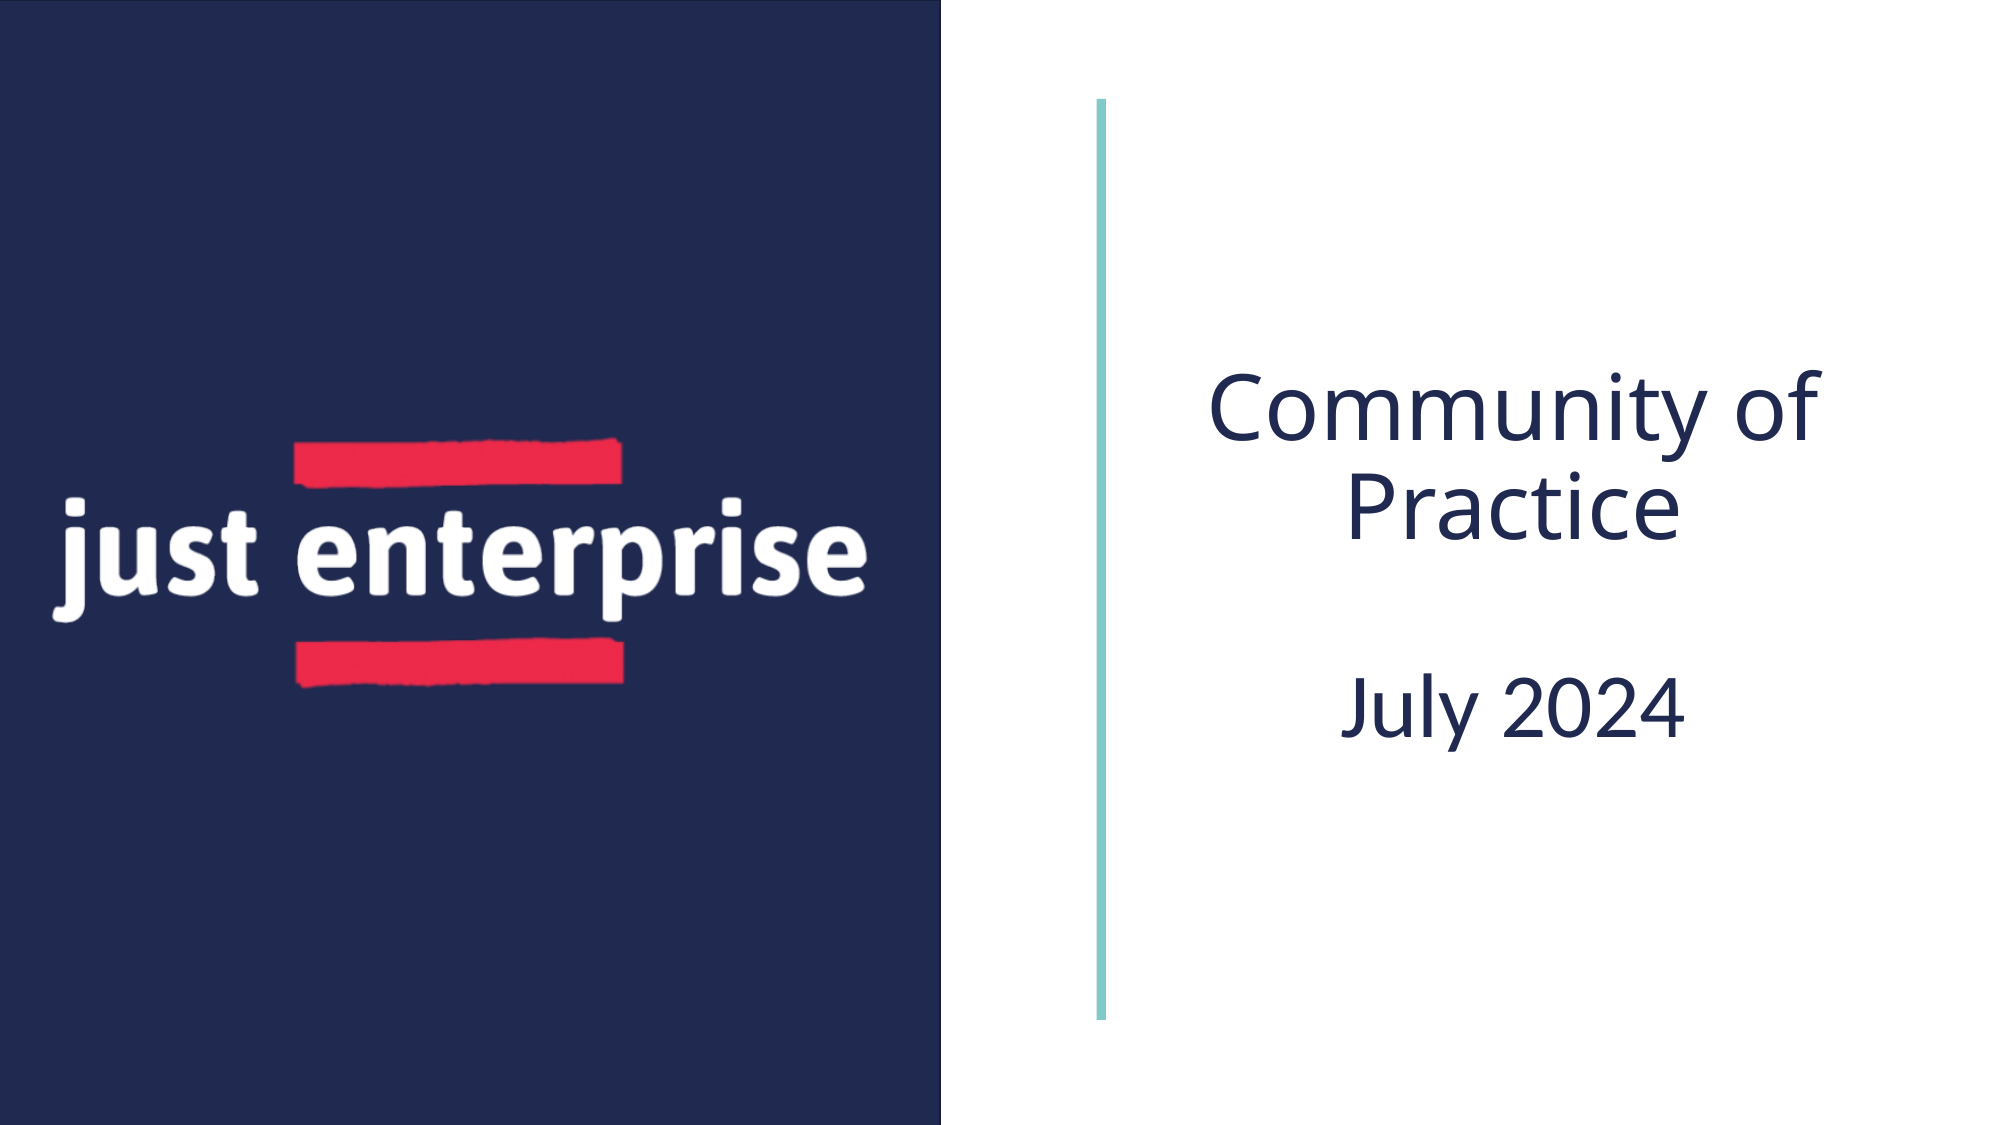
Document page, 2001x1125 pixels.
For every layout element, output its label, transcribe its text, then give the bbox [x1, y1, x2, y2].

title Community of Practice July 2024 [1143, 98, 1884, 1020]
picture [0, 392, 970, 733]
